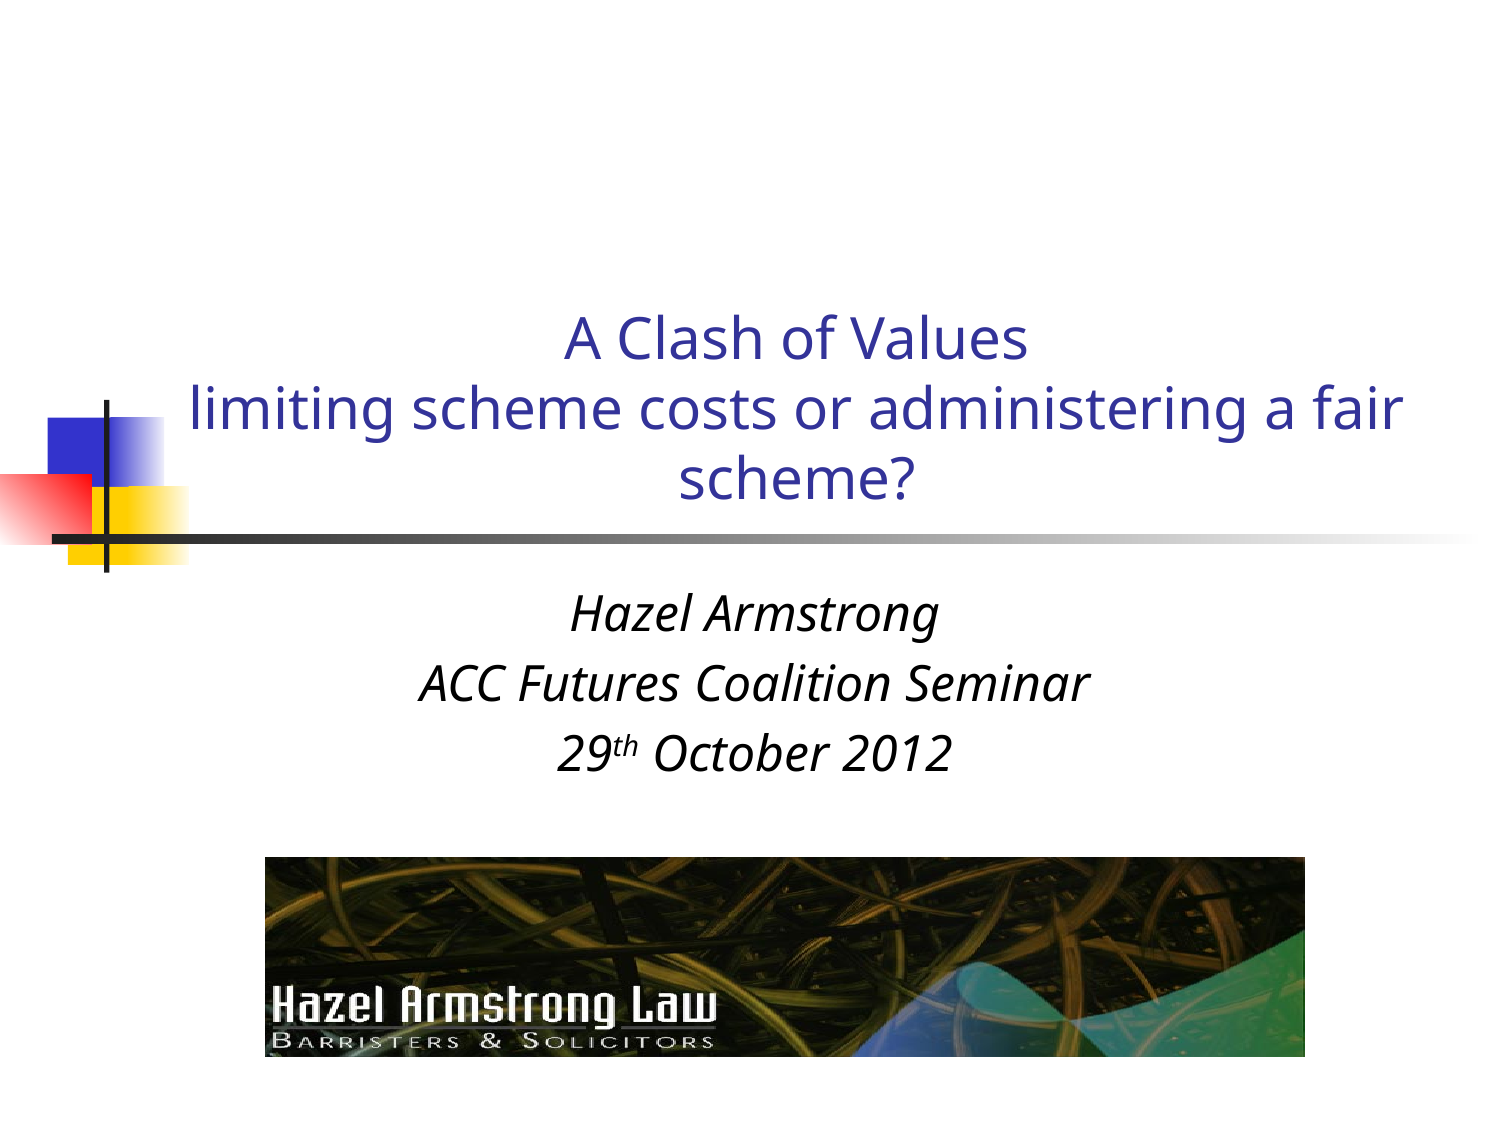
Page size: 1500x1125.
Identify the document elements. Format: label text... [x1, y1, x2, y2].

subtitle Hazel Armstrong ACC Futures Coalition Seminar 29th October 2012 [229, 573, 1281, 862]
title A Clash of Values limiting scheme costs or administering a fair scheme? [159, 278, 1435, 519]
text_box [265, 857, 1306, 1057]
